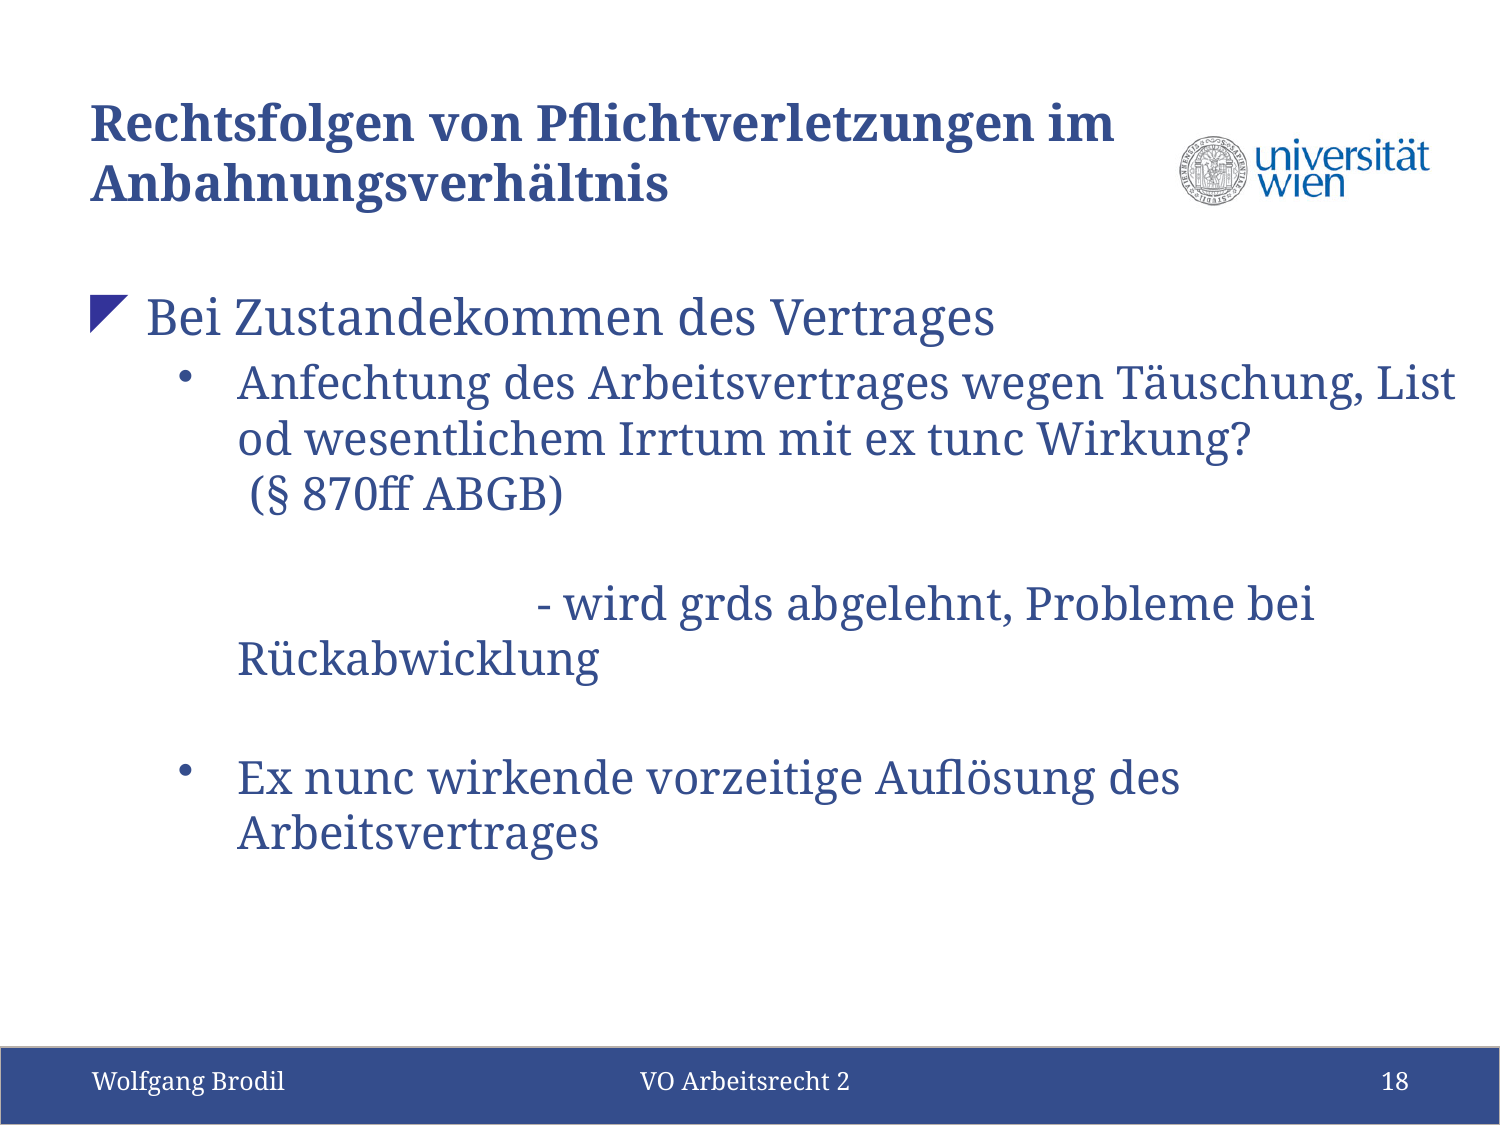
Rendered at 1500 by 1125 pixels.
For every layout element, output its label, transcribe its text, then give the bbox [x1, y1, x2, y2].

list Bei Zustandekommen des Vertrages Anfechtung des Arbeitsvertrages wegen Täuschung, List od wesentlichem Irrtum mit ex tunc Wirkung? (§ 870ff ABGB) - wird grds abgelehnt, Probleme bei Rückabwicklung Ex nunc wirkende vorzeitige Auflösung des Arbeitsvertrages [74, 277, 1500, 981]
title Rechtsfolgen von Pflichtverletzungen im Anbahnungsverhältnis [74, 57, 1150, 246]
picture [1175, 125, 1435, 208]
text_box [193, 627, 355, 707]
